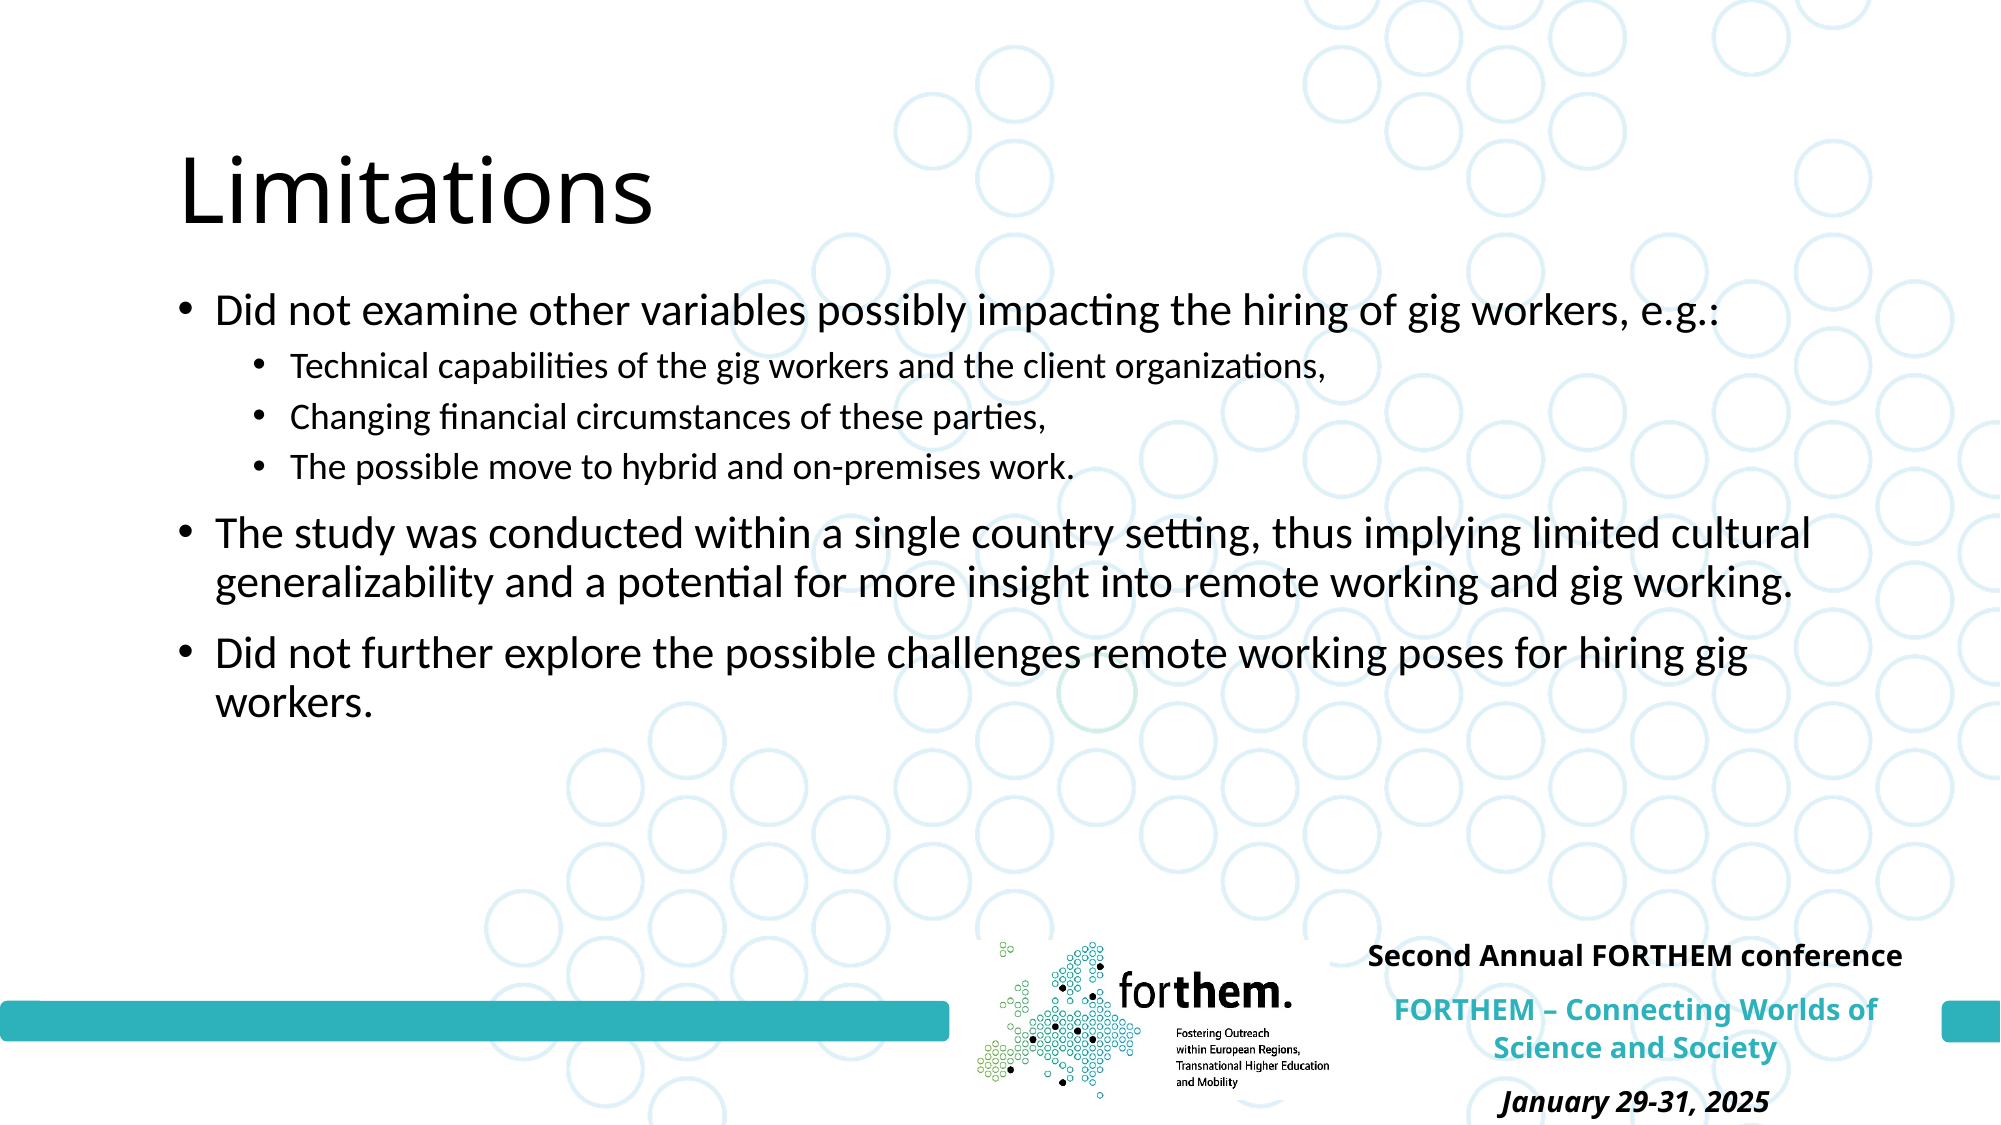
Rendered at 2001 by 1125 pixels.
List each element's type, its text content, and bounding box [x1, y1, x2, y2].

text_box Limitations [162, 84, 484, 278]
text_box Did not examine other variables possibly impacting the hiring of gig workers, e.g.: Technical capabilities of the gig workers and the client organizations, Changing financial circumstances of these parties, The possible move to hybrid and on-premises work. The study was conducted within a single country setting, thus implying limited cultural generalizability and a potential for more insight into remote working and gig working. Did not further explore the possible challenges remote working poses for hiring gig workers. [162, 278, 484, 927]
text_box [0, 927, 2000, 1125]
picture [484, 0, 2000, 927]
